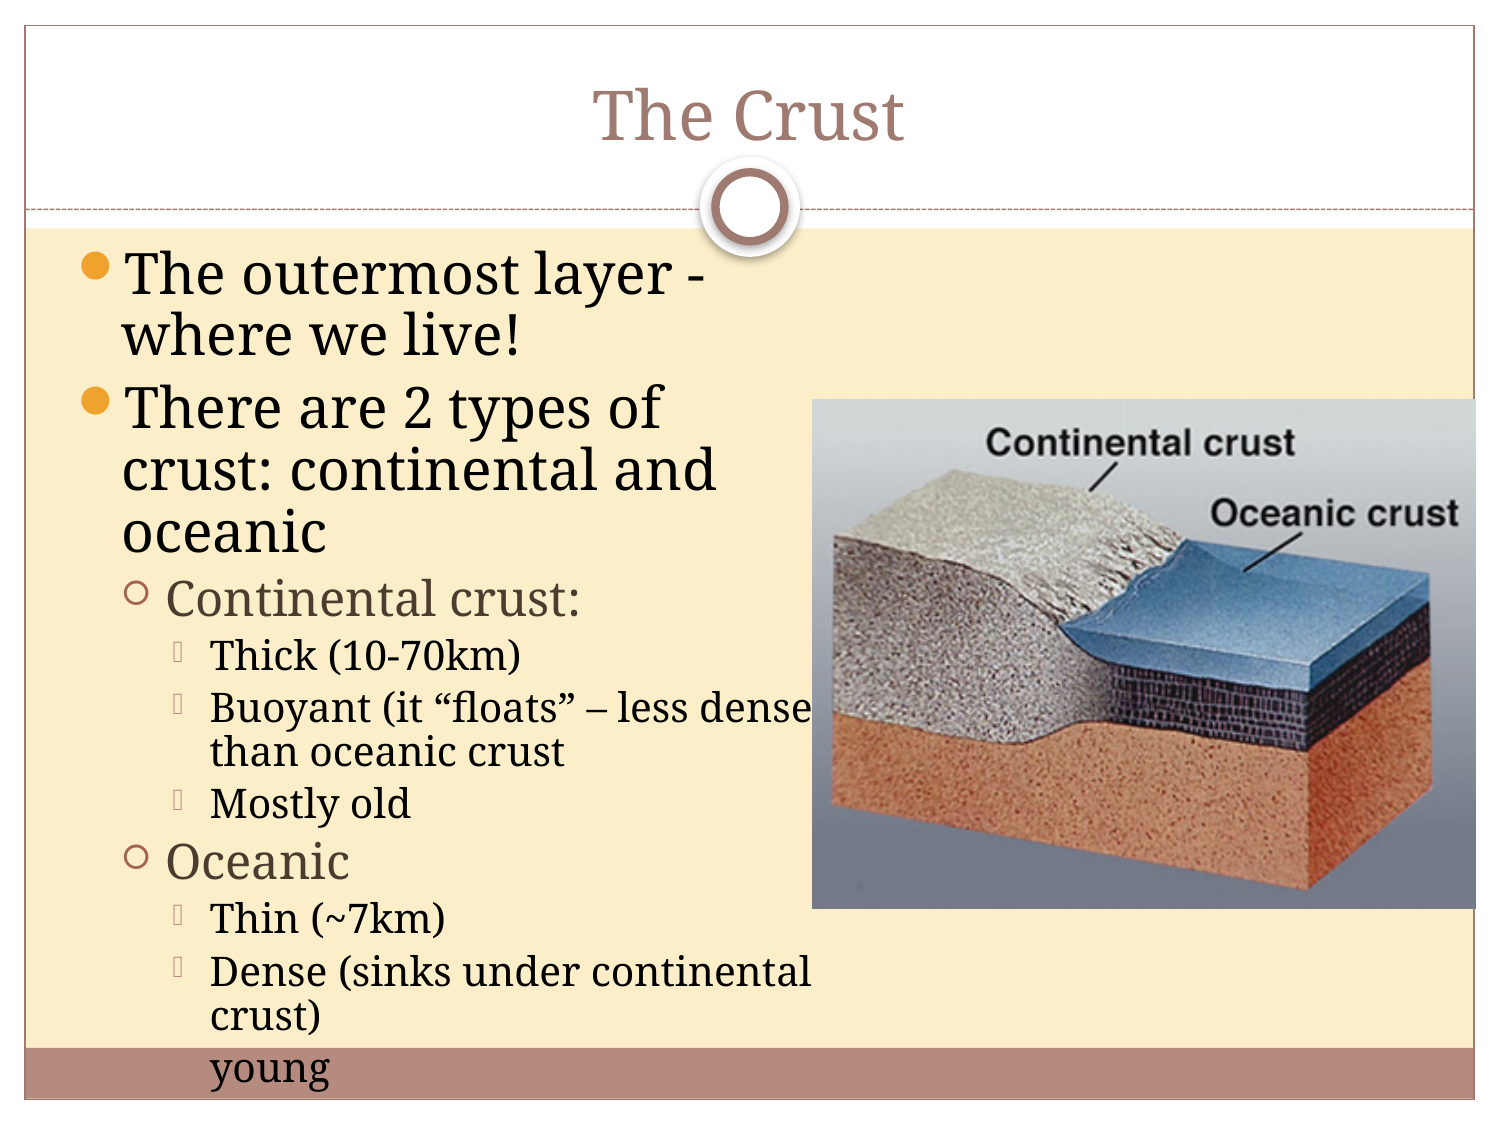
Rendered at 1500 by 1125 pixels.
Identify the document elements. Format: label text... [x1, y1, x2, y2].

title The Crust [49, 37, 1450, 162]
picture [812, 399, 1476, 910]
list The outermost layer - where we live! There are 2 types of crust: continental and oceanic Continental crust: Thick (10-70km) Buoyant (it “floats” – less dense than oceanic crust Mostly old Oceanic Thin (~7km) Dense (sinks under continental crust) young [62, 237, 838, 1100]
